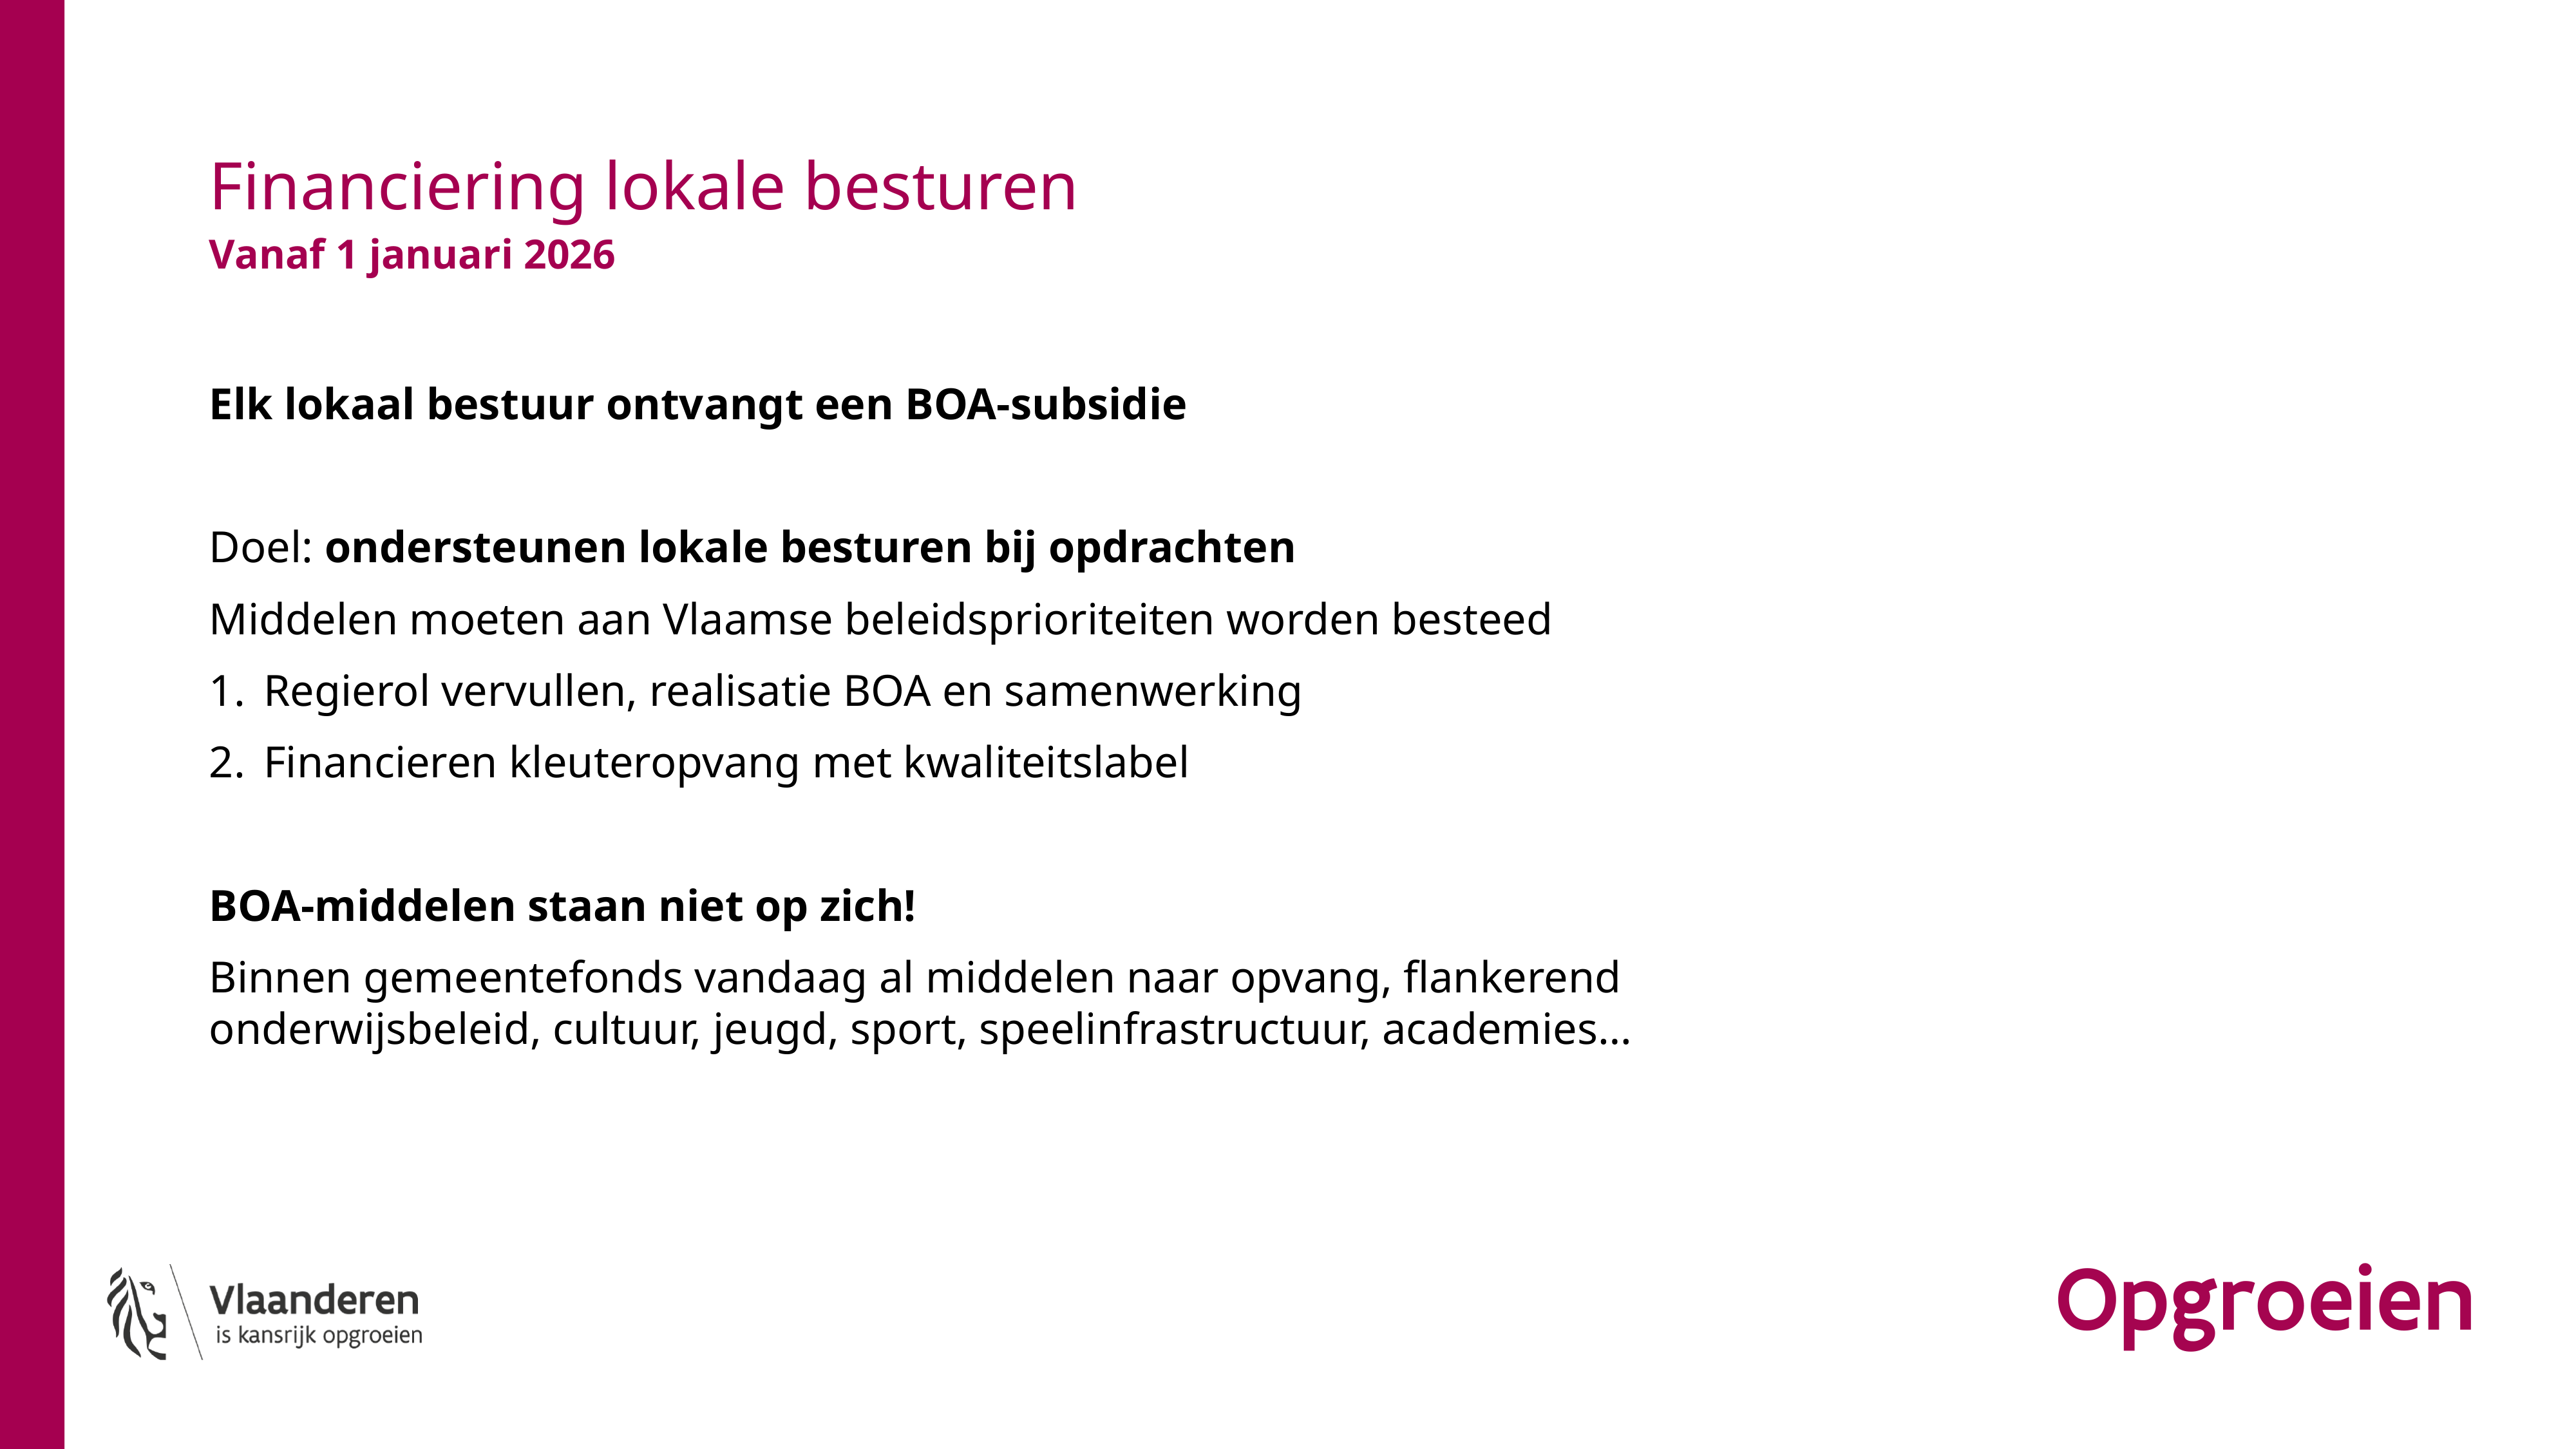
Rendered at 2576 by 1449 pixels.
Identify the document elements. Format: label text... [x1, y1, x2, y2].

picture [2058, 1245, 2472, 1358]
picture [100, 1264, 423, 1360]
list Elk lokaal bestuur ontvangt een BOA-subsidie Doel: ondersteunen lokale besturen bij opdrachten ​ Middelen moeten aan Vlaamse beleidsprioriteiten worden besteed​ Regierol vervullen, realisatie BOA en samenwerking​ Financieren kleuteropvang met kwaliteitslabel​ ​BOA-middelen staan niet op zich!​ Binnen gemeentefonds vandaag al middelen naar opvang, flankerend onderwijsbeleid, cultuur, jeugd, sport, speelinfrastructuur, academies… [209, 376, 1707, 1211]
list Vanaf 1 januari 2026 [209, 234, 1707, 330]
title Financiering lokale besturen [209, 23, 1707, 224]
